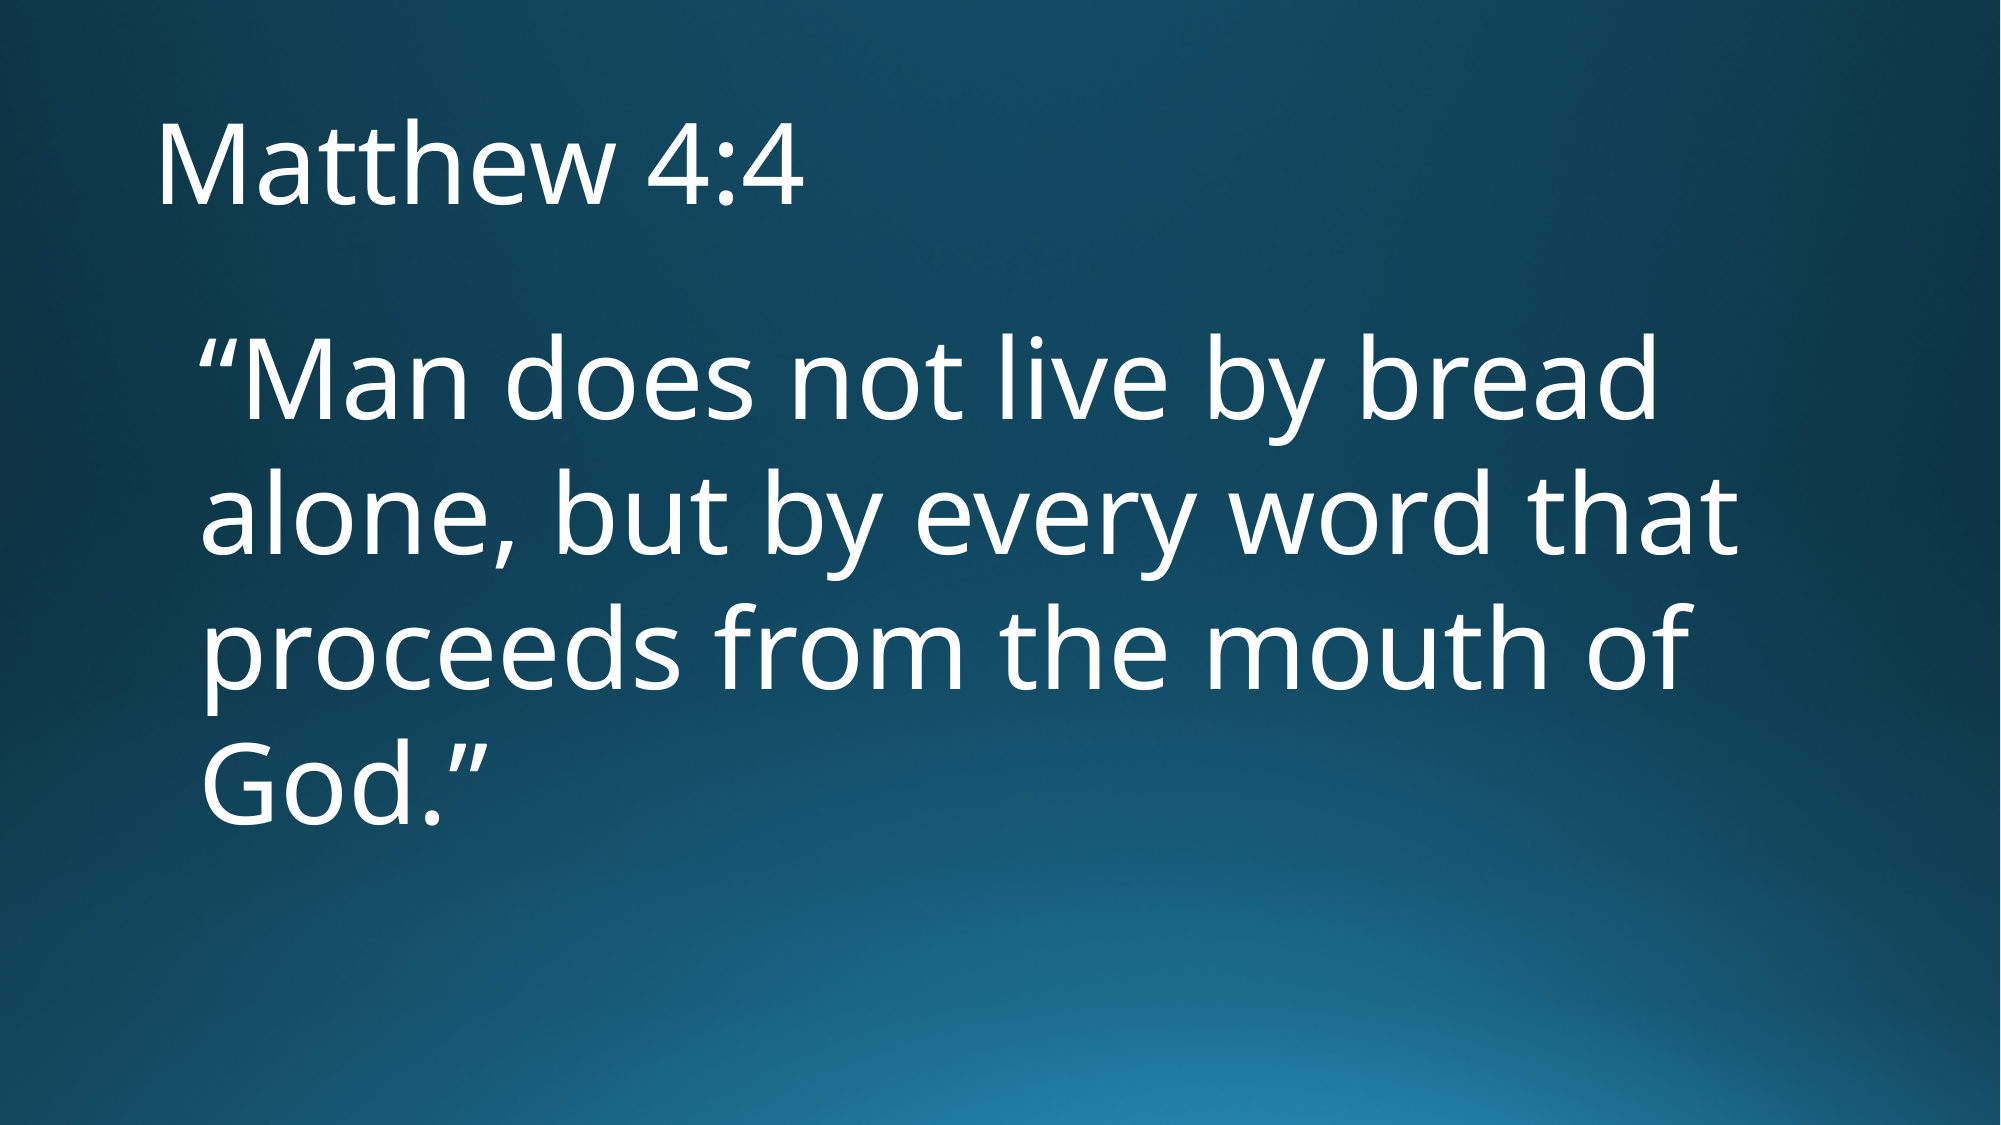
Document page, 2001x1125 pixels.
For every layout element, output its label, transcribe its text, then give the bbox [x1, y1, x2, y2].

title Matthew 4:4 [137, 59, 1863, 278]
list “Man does not live by bread alone, but by every word that proceeds from the mouth of God.” [183, 299, 1863, 1014]
picture [0, 0, 2001, 1125]
